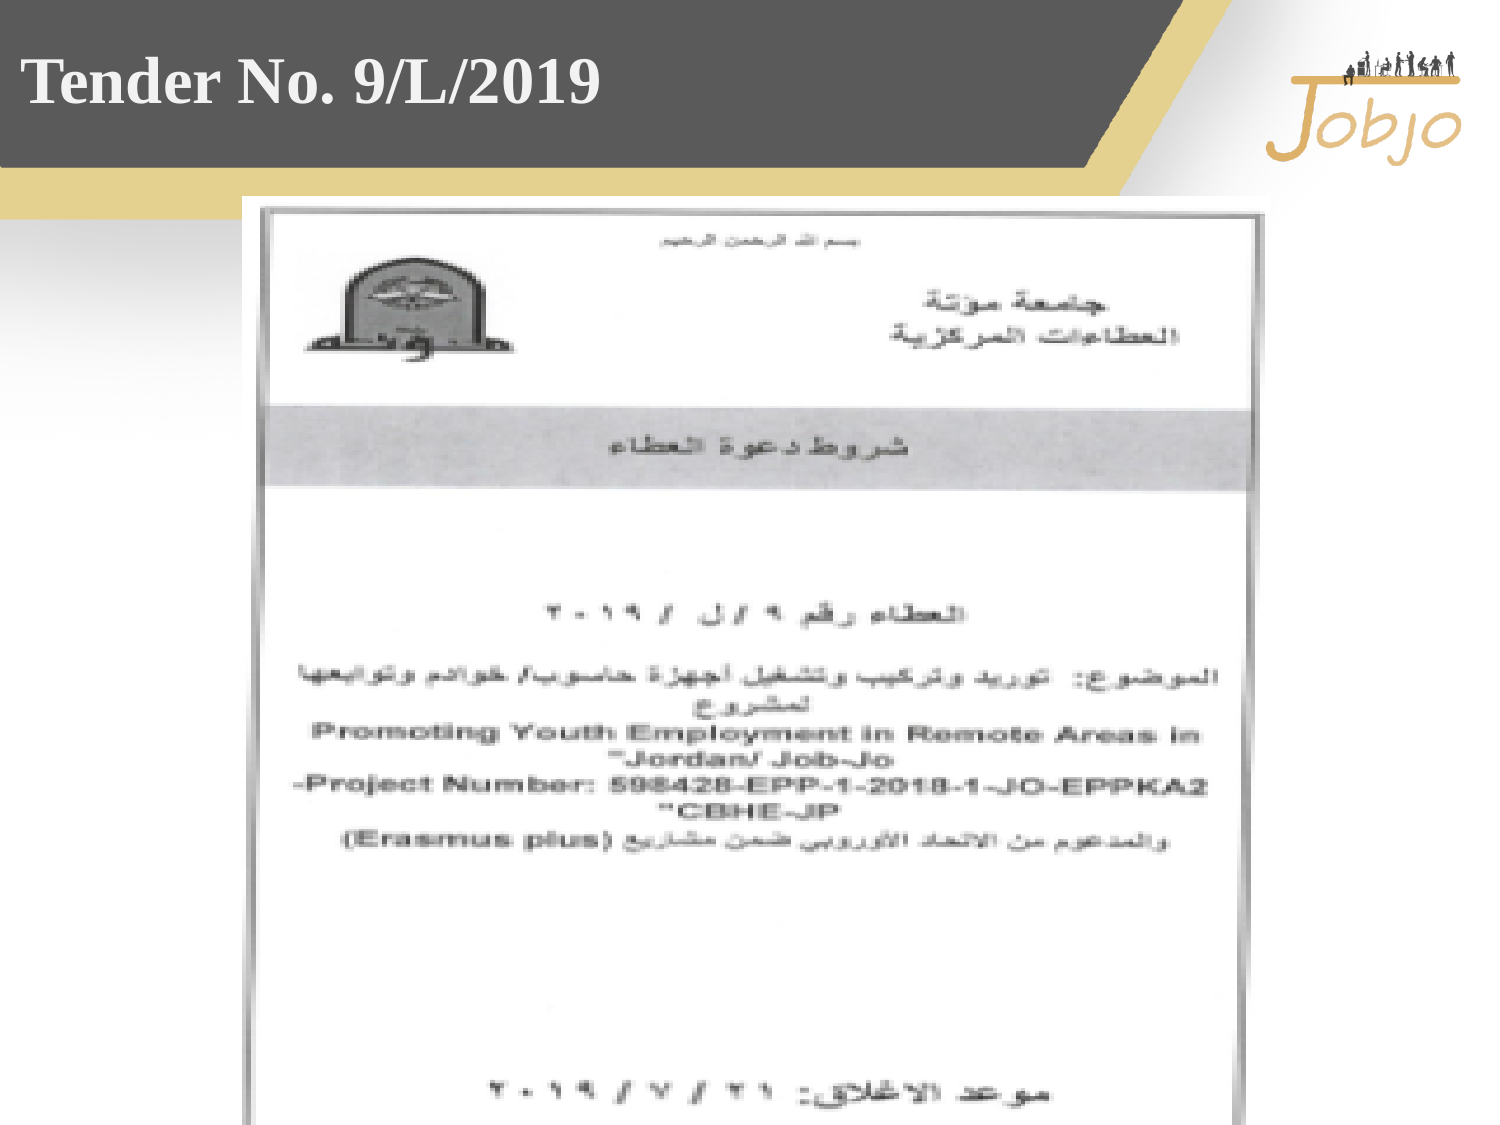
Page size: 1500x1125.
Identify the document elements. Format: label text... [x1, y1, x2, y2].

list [242, 195, 1270, 1125]
title Tender No. 9/L/2019 [5, 0, 1356, 171]
picture [0, 0, 1500, 1125]
